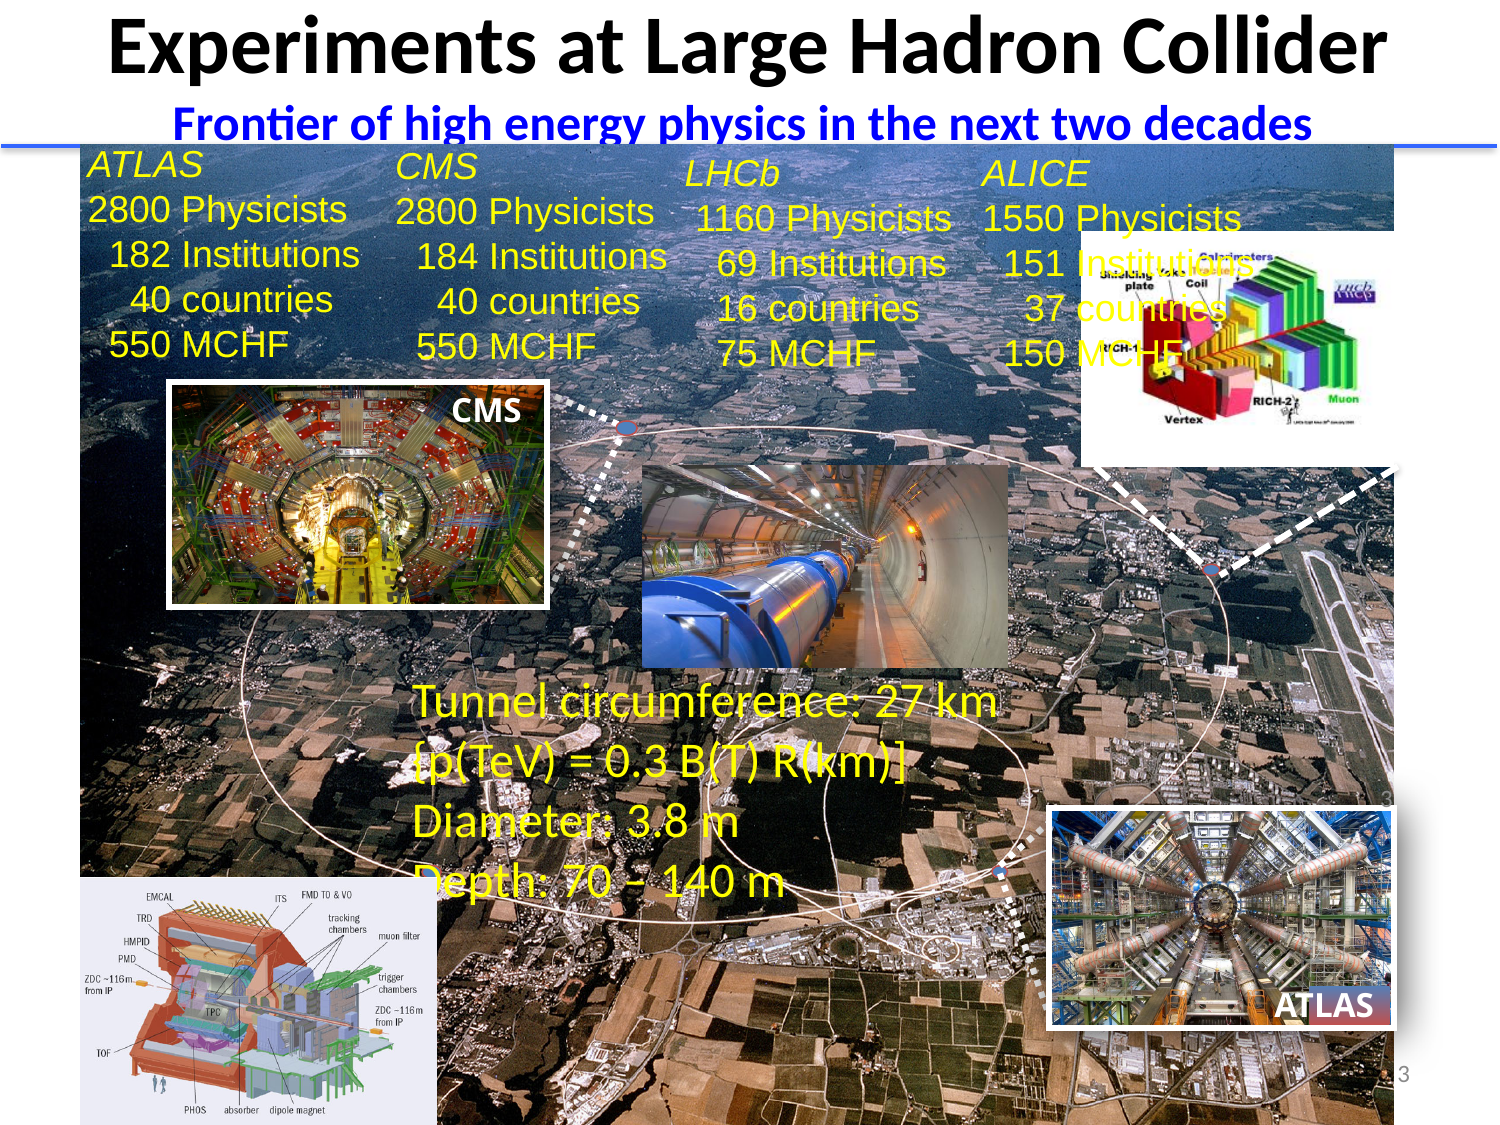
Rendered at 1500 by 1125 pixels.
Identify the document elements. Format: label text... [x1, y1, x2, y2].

picture [642, 464, 1008, 668]
slide_number 3 [1399, 1043, 1425, 1103]
text_box ATLAS 2800 Physicists 182 Institutions 40 countries 550 MCHF [72, 132, 376, 373]
title Experiments at Large Hadron Collider Frontier of high energy physics in the next two decades [1, 0, 1496, 142]
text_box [171, 381, 1391, 1033]
text_box CMS 2800 Physicists 184 Institutions 40 countries 550 MCHF [380, 134, 683, 142]
text_box 3 [1399, 767, 1408, 828]
picture [80, 144, 1394, 1125]
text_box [1080, 231, 1399, 576]
